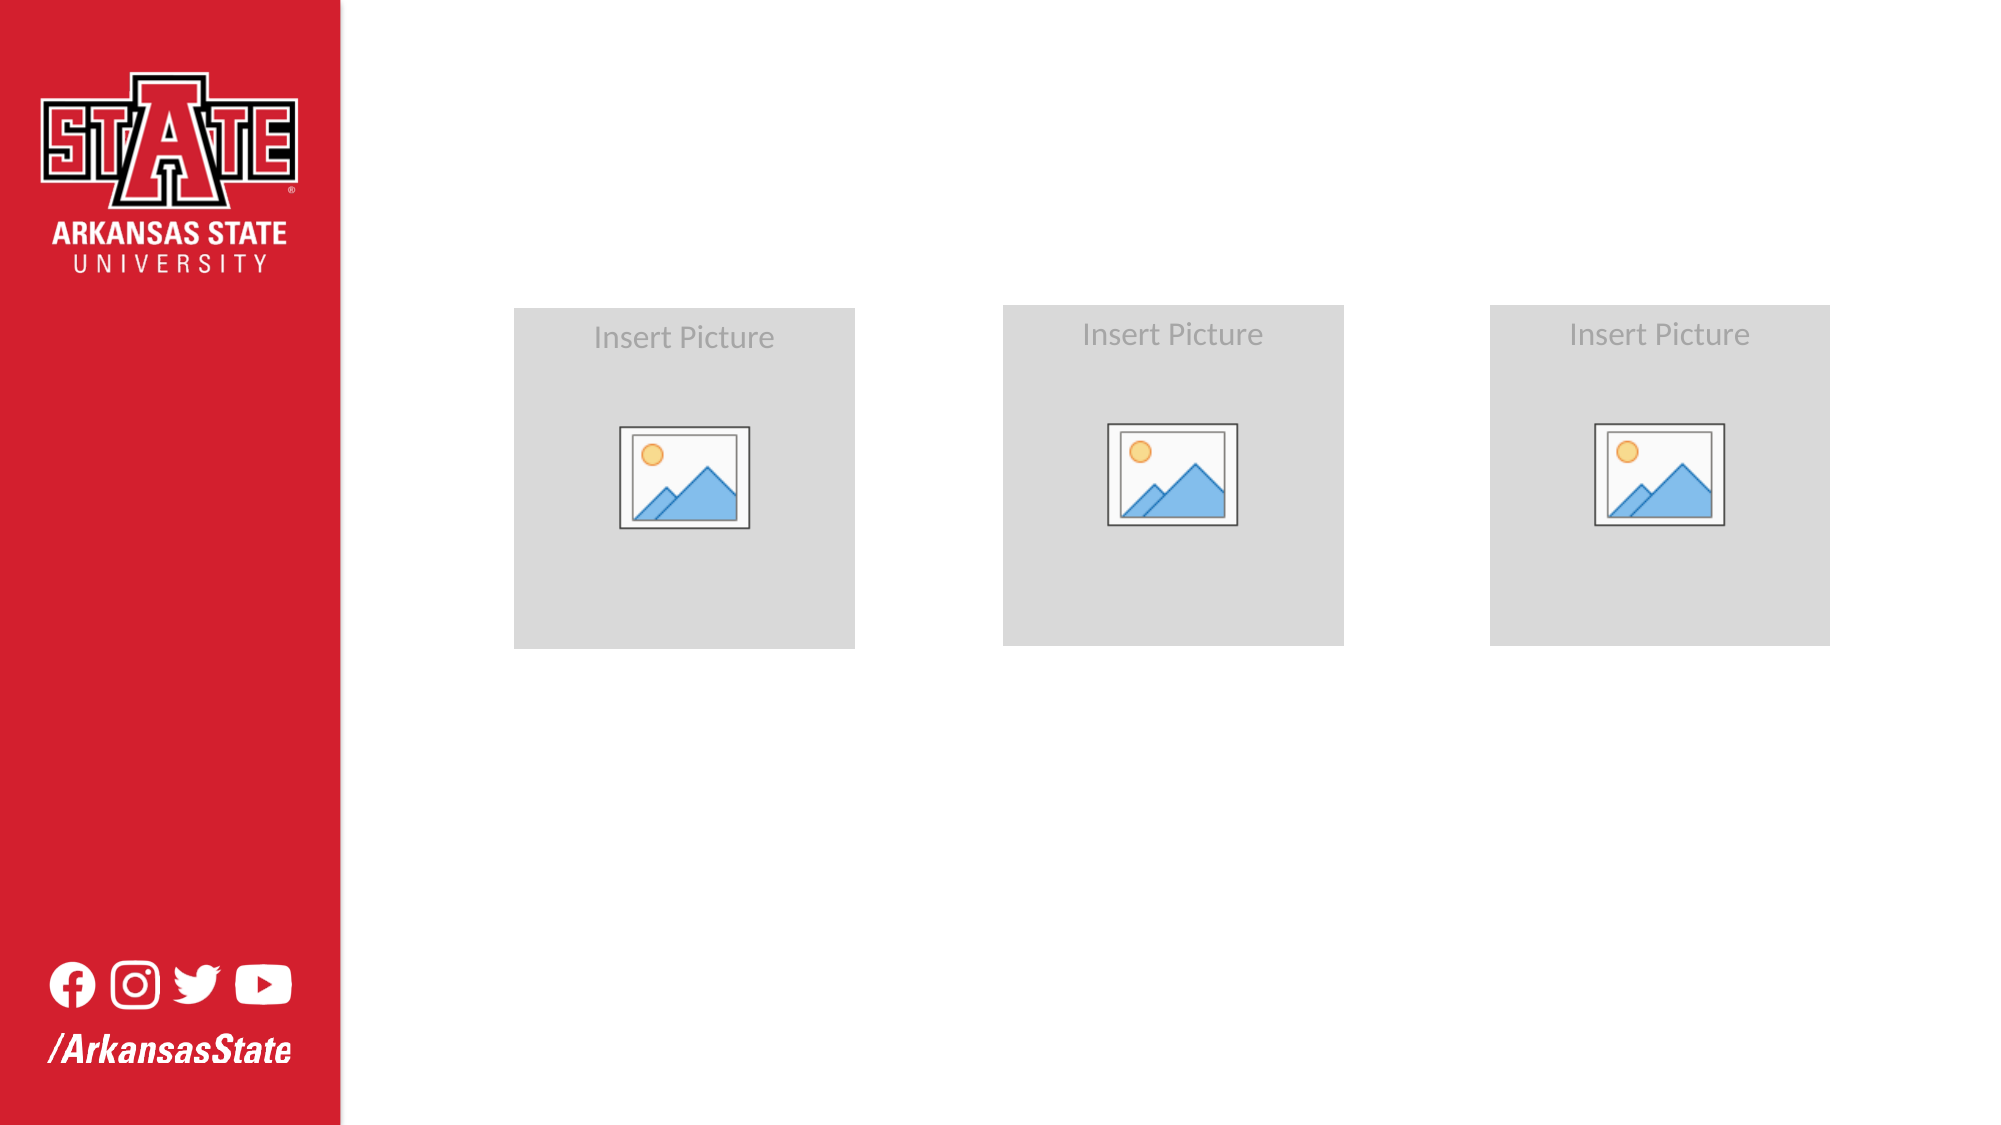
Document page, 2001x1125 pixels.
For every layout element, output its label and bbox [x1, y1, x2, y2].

picture [235, 964, 292, 1005]
picture [514, 307, 856, 649]
picture [22, 25, 317, 320]
picture [1002, 304, 1344, 646]
picture [48, 960, 97, 1010]
picture [110, 960, 160, 1010]
picture [1489, 304, 1831, 646]
picture [172, 964, 222, 1005]
